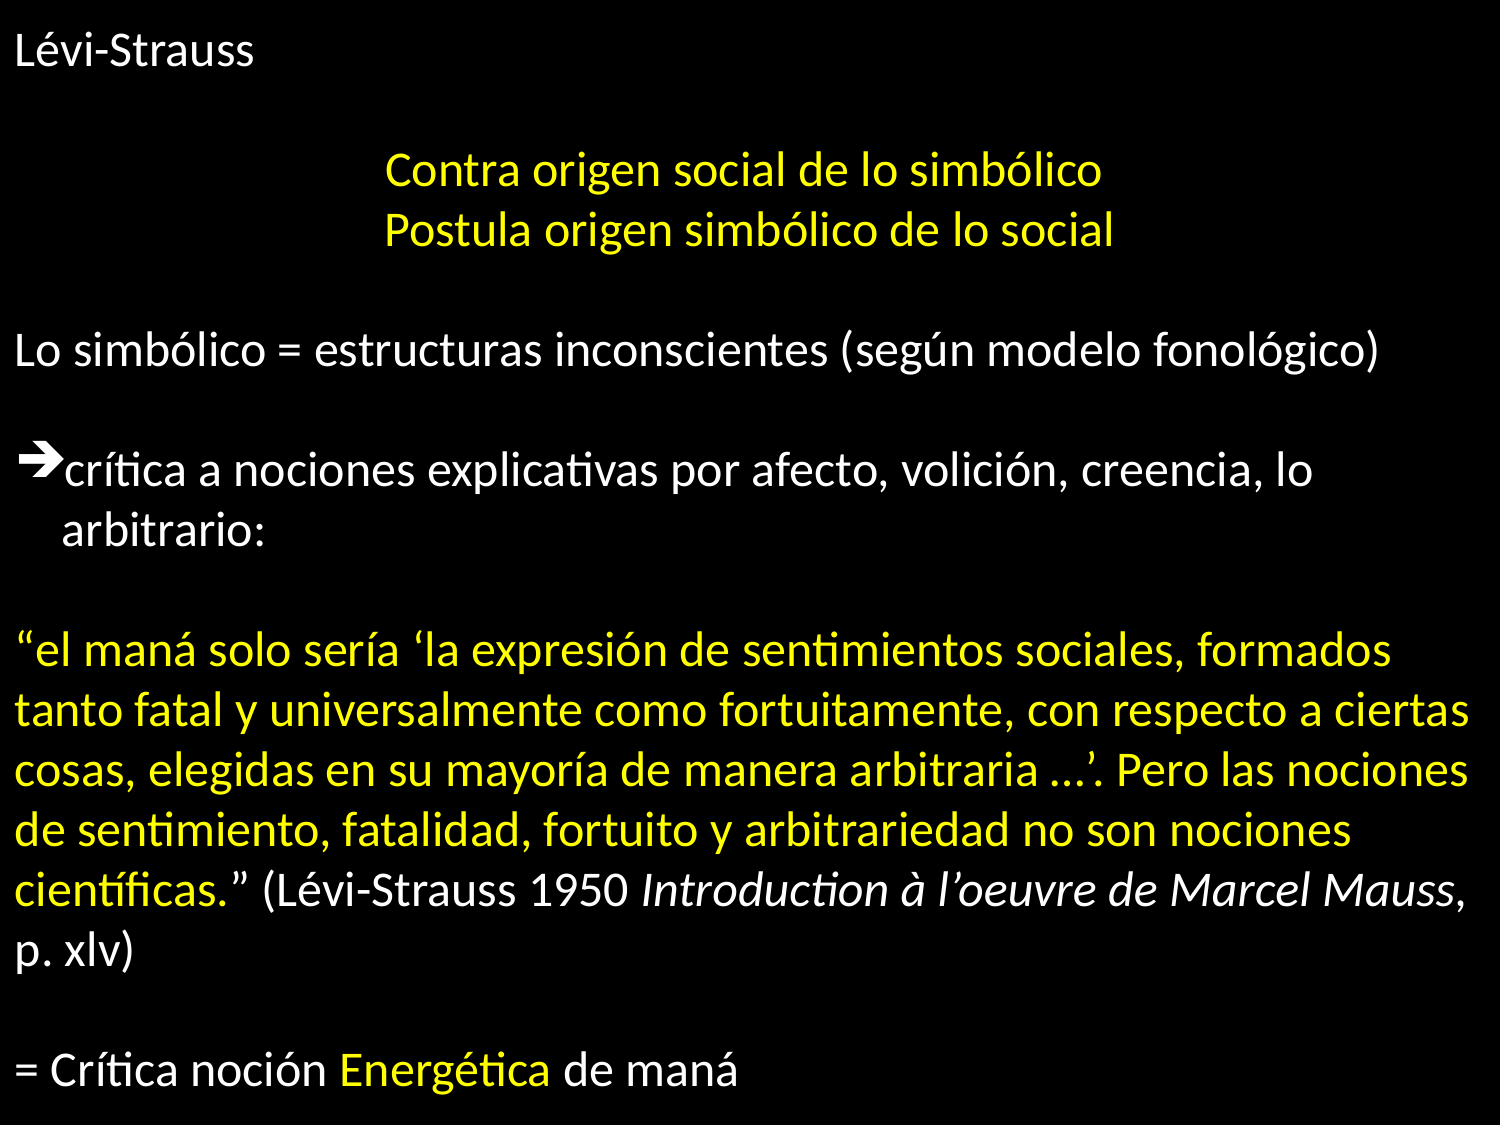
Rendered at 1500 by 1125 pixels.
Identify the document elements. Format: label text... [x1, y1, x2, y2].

text_box Lévi-Strauss Contra origen social de lo simbólico Postula origen simbólico de lo social Lo simbólico = estructuras inconscientes (según modelo fonológico) crítica a nociones explicativas por afecto, volición, creencia, lo arbitrario: “el maná solo sería ‘la expresión de sentimientos sociales, formados tanto fatal y universalmente como fortuitamente, con respecto a ciertas cosas, elegidas en su mayoría de manera arbitraria …’. Pero las nociones de sentimiento, fatalidad, fortuito y arbitrariedad no son nociones científicas.” (Lévi-Strauss 1950 Introduction à l’oeuvre de Marcel Mauss, p. xlv) = Crítica noción Energética de maná les opone concepto de significante flotante = significante sin significado específico  cumple función de significar la significación [0, 8, 1500, 1125]
